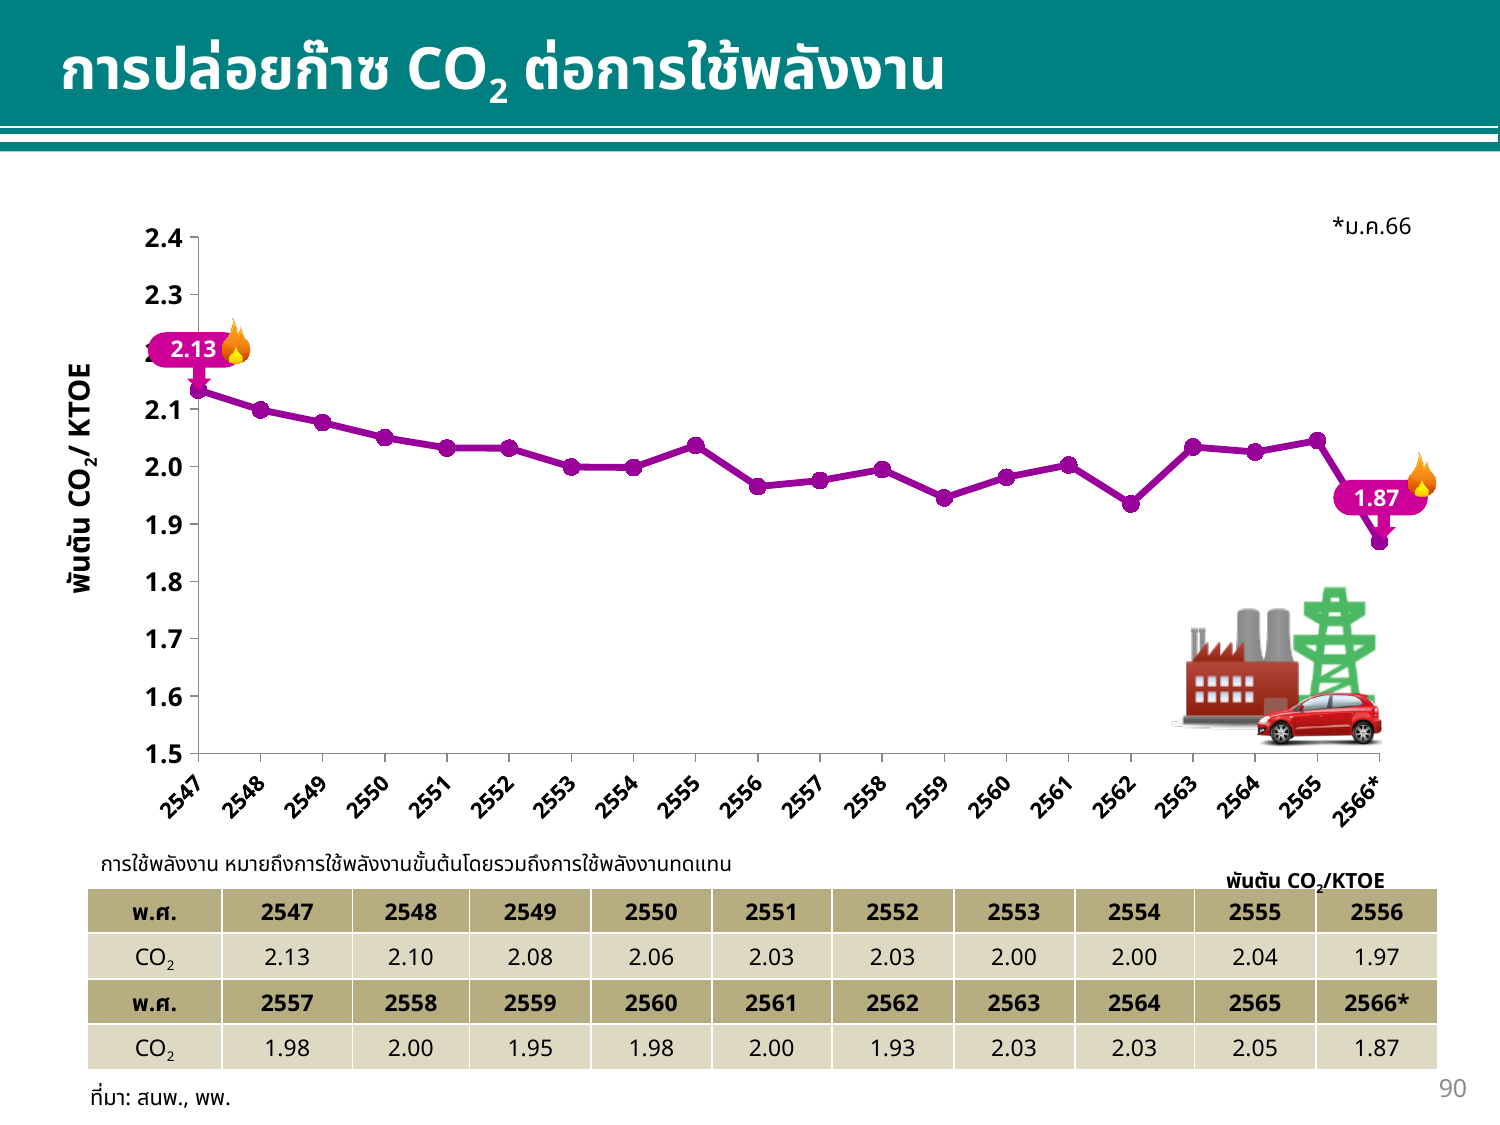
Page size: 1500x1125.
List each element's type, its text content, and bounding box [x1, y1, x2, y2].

table_cell 2.03 [713, 934, 831, 978]
table_cell 2566* [1317, 980, 1437, 1023]
table_cell 2.03 [955, 1025, 1074, 1069]
table_cell 2563 [955, 980, 1074, 1023]
table_cell 1.95 [470, 1025, 590, 1069]
table_header พ.ศ. [88, 889, 221, 932]
table_cell 2564 [1076, 980, 1194, 1023]
table_header 2548 [353, 889, 469, 932]
table_cell 2.00 [713, 1025, 831, 1069]
table_cell 1.93 [833, 1025, 953, 1069]
table_cell 2.00 [955, 934, 1074, 978]
table_cell 1.97 [1317, 934, 1437, 978]
table_header 2554 [1076, 889, 1194, 932]
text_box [1329, 447, 1440, 540]
table_cell 1.87 [1317, 1025, 1437, 1069]
slide_number 90 [1402, 1062, 1483, 1118]
table_cell 2.00 [1076, 934, 1194, 978]
table_cell 2.05 [1195, 1025, 1315, 1069]
table_cell 2.04 [1195, 934, 1315, 978]
table_header 2556 [1317, 889, 1437, 932]
table_cell 2559 [470, 980, 590, 1023]
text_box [146, 314, 255, 392]
table_cell 2560 [592, 980, 711, 1023]
table_cell 2.00 [353, 1025, 469, 1069]
text_box พันตัน CO2/ KTOE [53, 190, 119, 768]
text_box ที่มา: สนพ., พพ. [75, 1075, 389, 1117]
table_cell 2562 [833, 980, 953, 1023]
table_cell 2.03 [1076, 1025, 1194, 1069]
table_header 2555 [1195, 904, 1315, 932]
table_header 2551 [713, 889, 831, 932]
table_cell 2558 [353, 980, 469, 1023]
table_header 2547 [223, 889, 352, 932]
table_cell 2565 [1195, 980, 1315, 1023]
table_cell 2.13 [223, 934, 352, 978]
text_box พันตัน CO2/KTOE [1080, 867, 1400, 904]
text_box การใช้พลังงาน หมายถึงการใช้พลังงานขั้นต้นโดยรวมถึงการใช้พลังงานทดแทน [85, 842, 913, 883]
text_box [0, 0, 1500, 152]
table_cell 2.03 [833, 934, 953, 978]
table_cell 2561 [713, 980, 831, 1023]
table_cell 1.98 [223, 1025, 352, 1069]
table_cell 1.98 [592, 1025, 711, 1069]
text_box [1159, 562, 1396, 788]
table_cell 2.06 [592, 934, 711, 978]
table_cell พ.ศ. [88, 980, 221, 1023]
table_cell 2.08 [470, 934, 590, 978]
table_cell CO2 [88, 1025, 221, 1069]
table_header 2549 [470, 889, 590, 932]
chart [103, 219, 1414, 860]
text_box *ม.ค.66 [1317, 203, 1447, 247]
table_cell 2557 [223, 980, 352, 1023]
table_cell CO2 [88, 934, 221, 978]
table_header 2552 [833, 889, 953, 932]
table_header 2553 [955, 889, 1074, 932]
table_cell 2.10 [353, 934, 469, 978]
table_header 2550 [592, 889, 711, 932]
text_box [1431, 1068, 1500, 1125]
